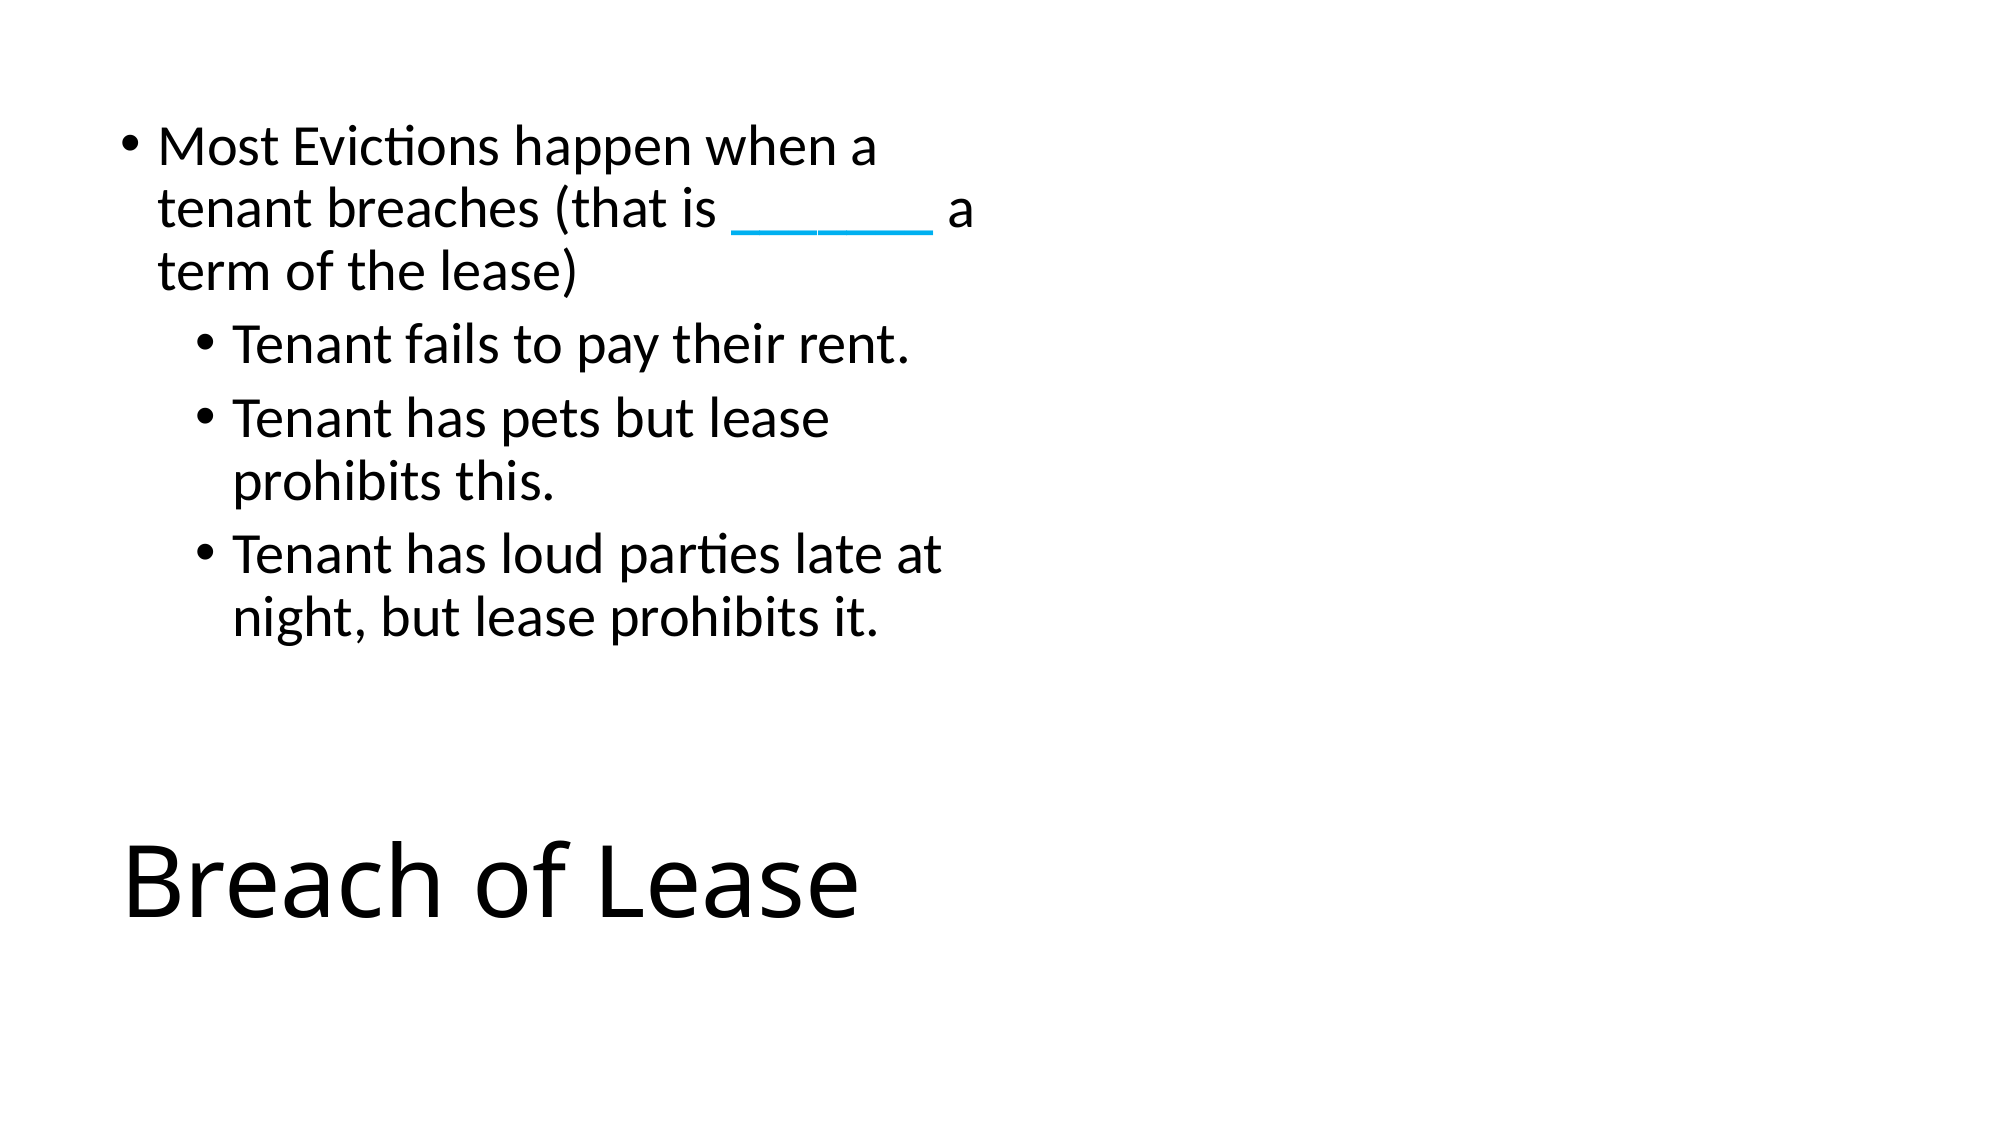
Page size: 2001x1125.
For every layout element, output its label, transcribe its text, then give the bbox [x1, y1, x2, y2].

title Breach of Lease [105, 742, 1321, 1028]
list Most Evictions happen when a tenant breaches (that is _______ a term of the lease) Tenant fails to pay their rent. Tenant has pets but lease prohibits this. Tenant has loud parties late at night, but lease prohibits it. [105, 97, 1037, 666]
